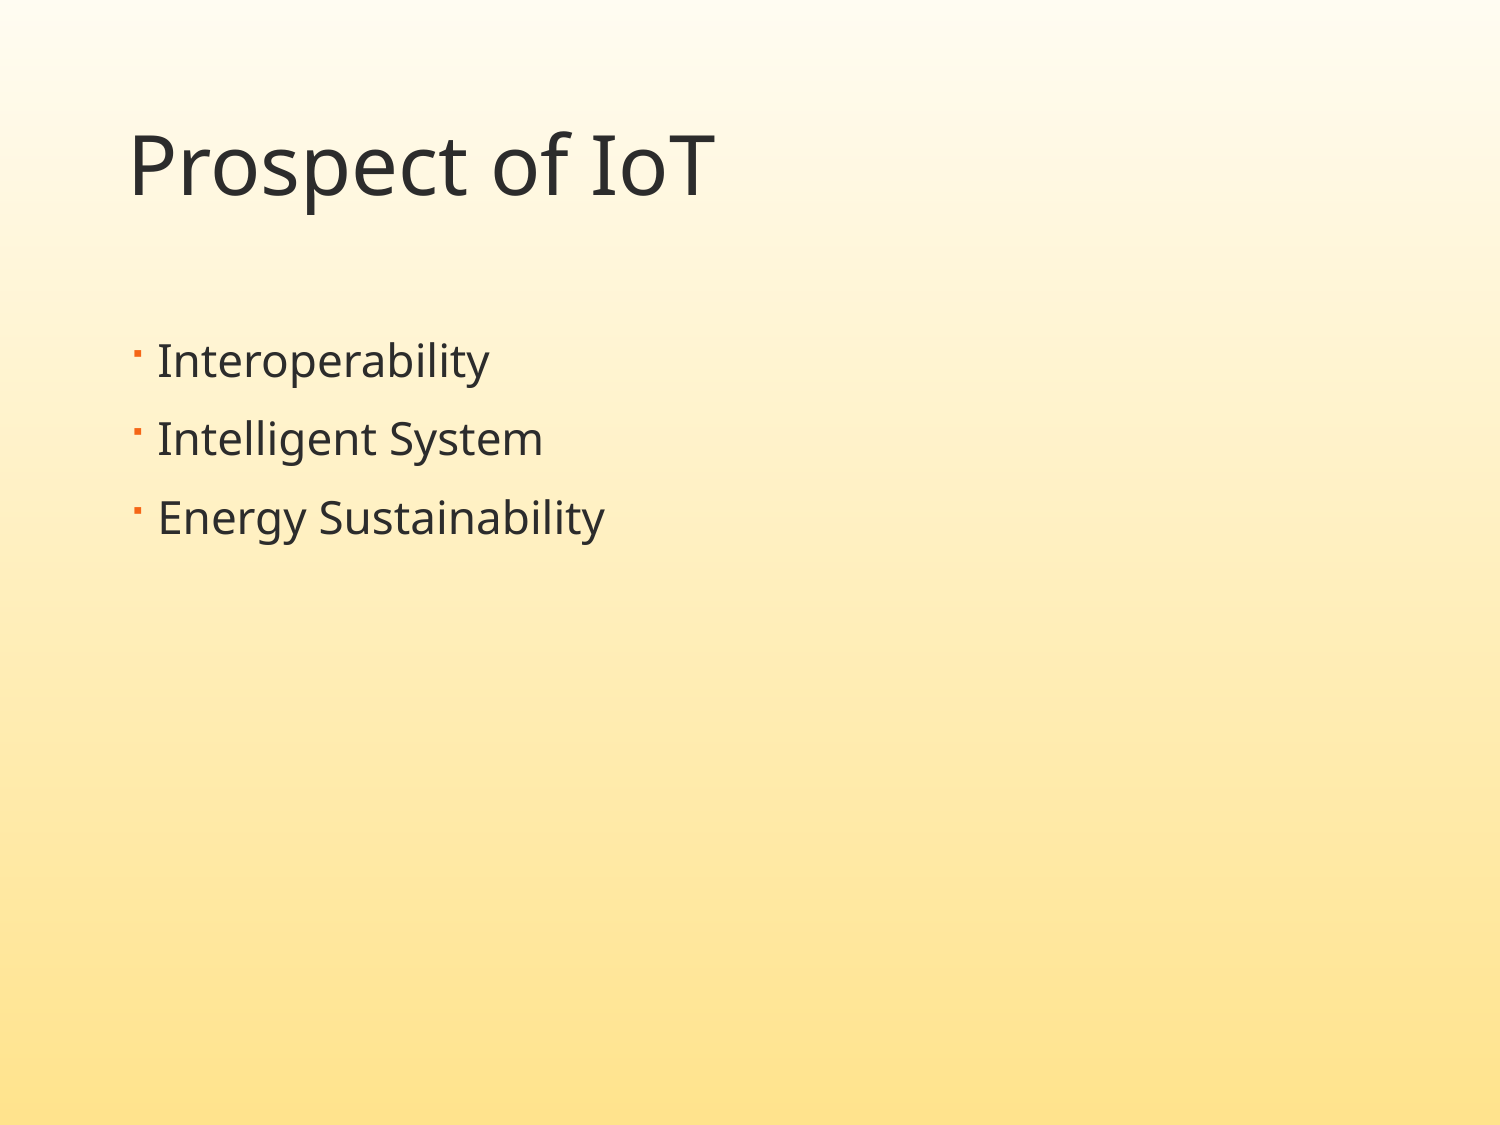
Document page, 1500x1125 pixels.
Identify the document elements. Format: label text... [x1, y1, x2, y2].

list Interoperability Intelligent System Energy Sustainability [112, 329, 1388, 1020]
title Prospect of IoT [112, 46, 1388, 295]
